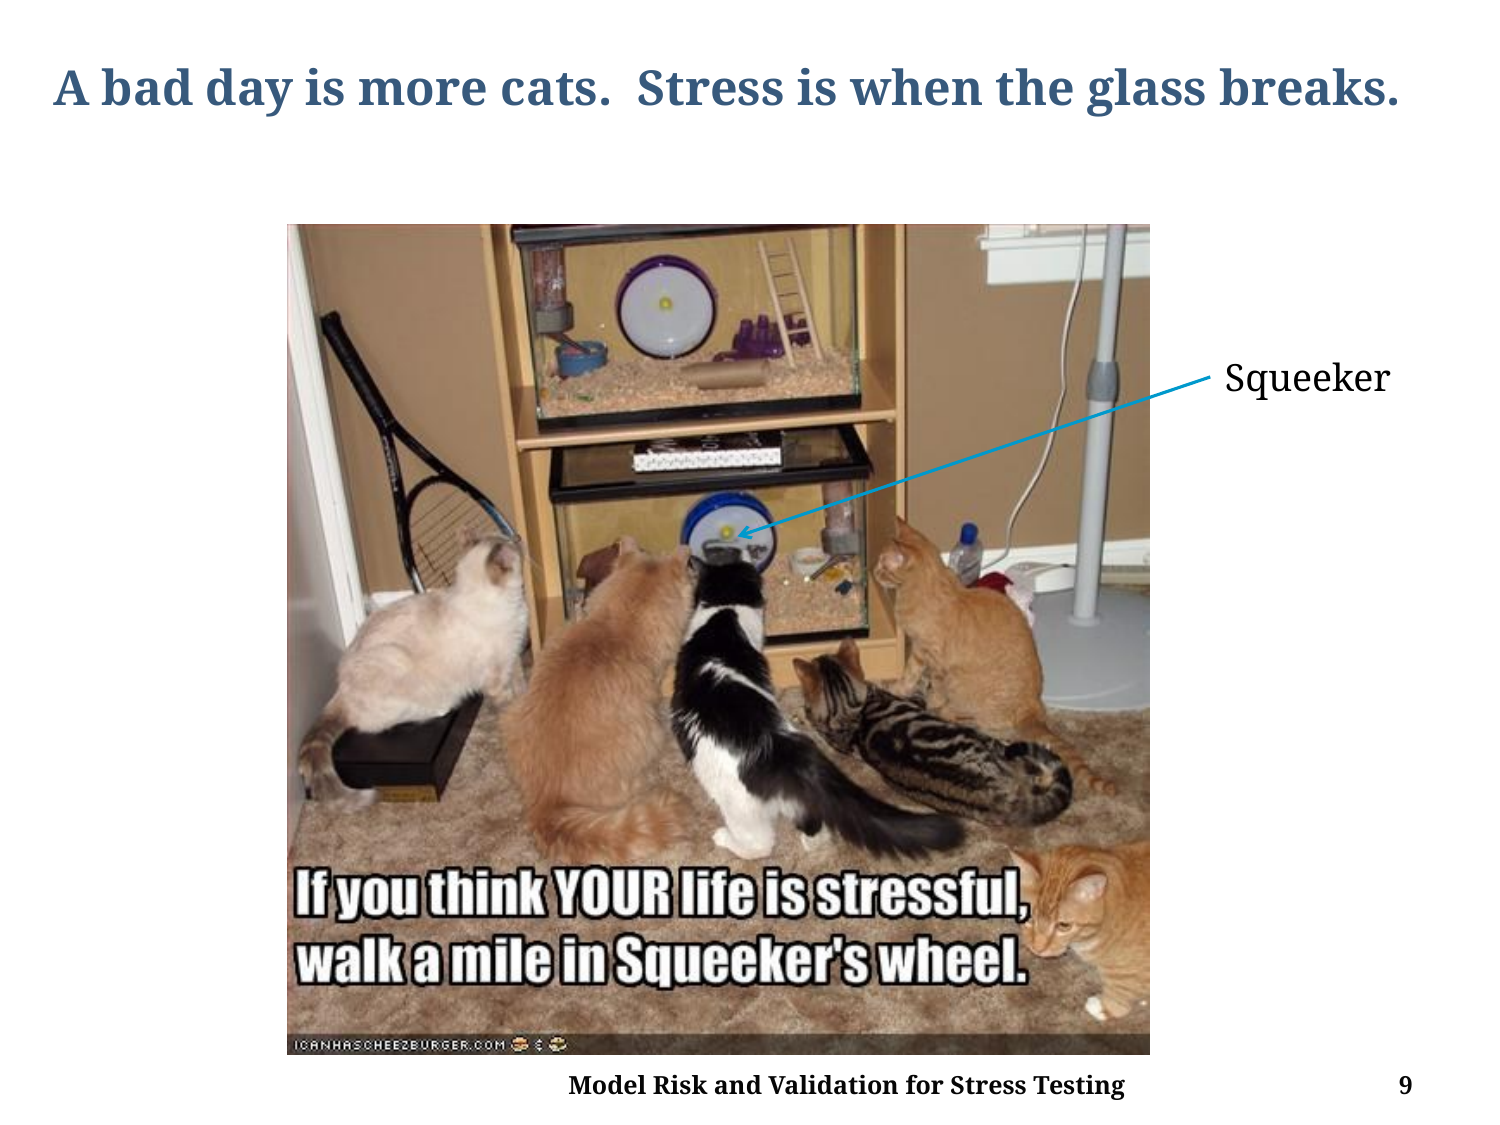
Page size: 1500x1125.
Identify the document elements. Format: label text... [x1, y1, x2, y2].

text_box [737, 376, 1211, 537]
text_box Squeeker [1210, 346, 1432, 407]
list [287, 224, 1151, 1055]
title A bad day is more cats. Stress is when the glass breaks. [50, 50, 1406, 163]
